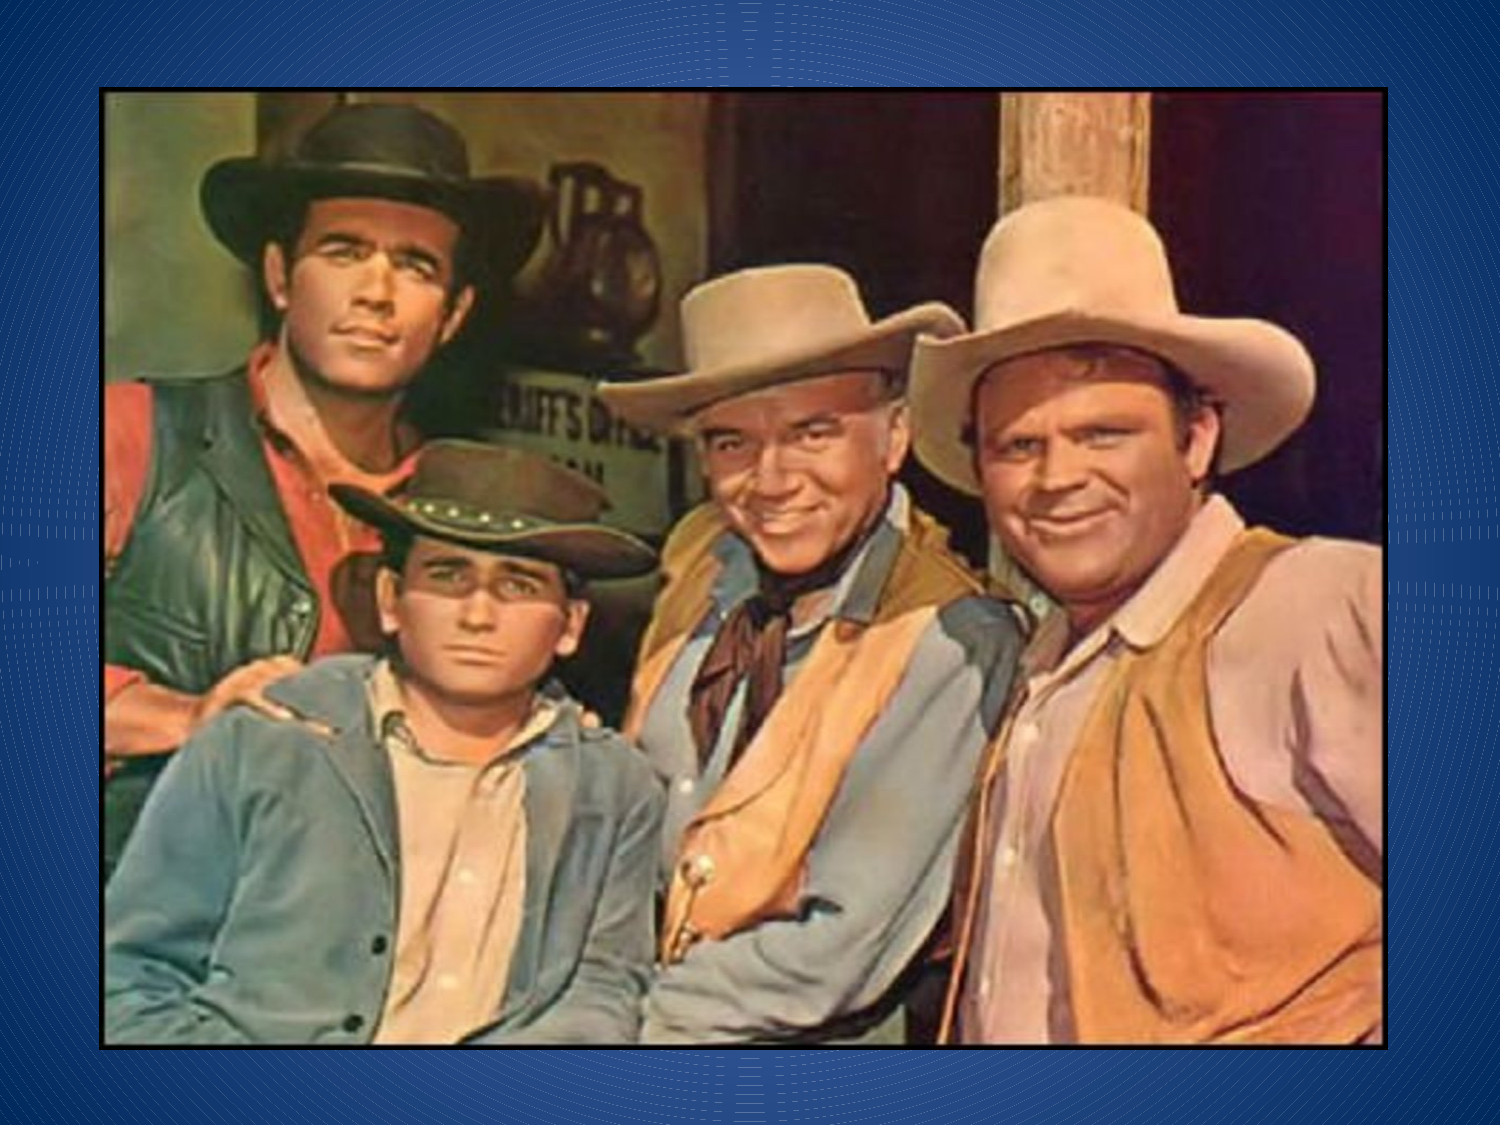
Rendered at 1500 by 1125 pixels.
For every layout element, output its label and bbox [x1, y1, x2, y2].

picture [99, 87, 1388, 1051]
